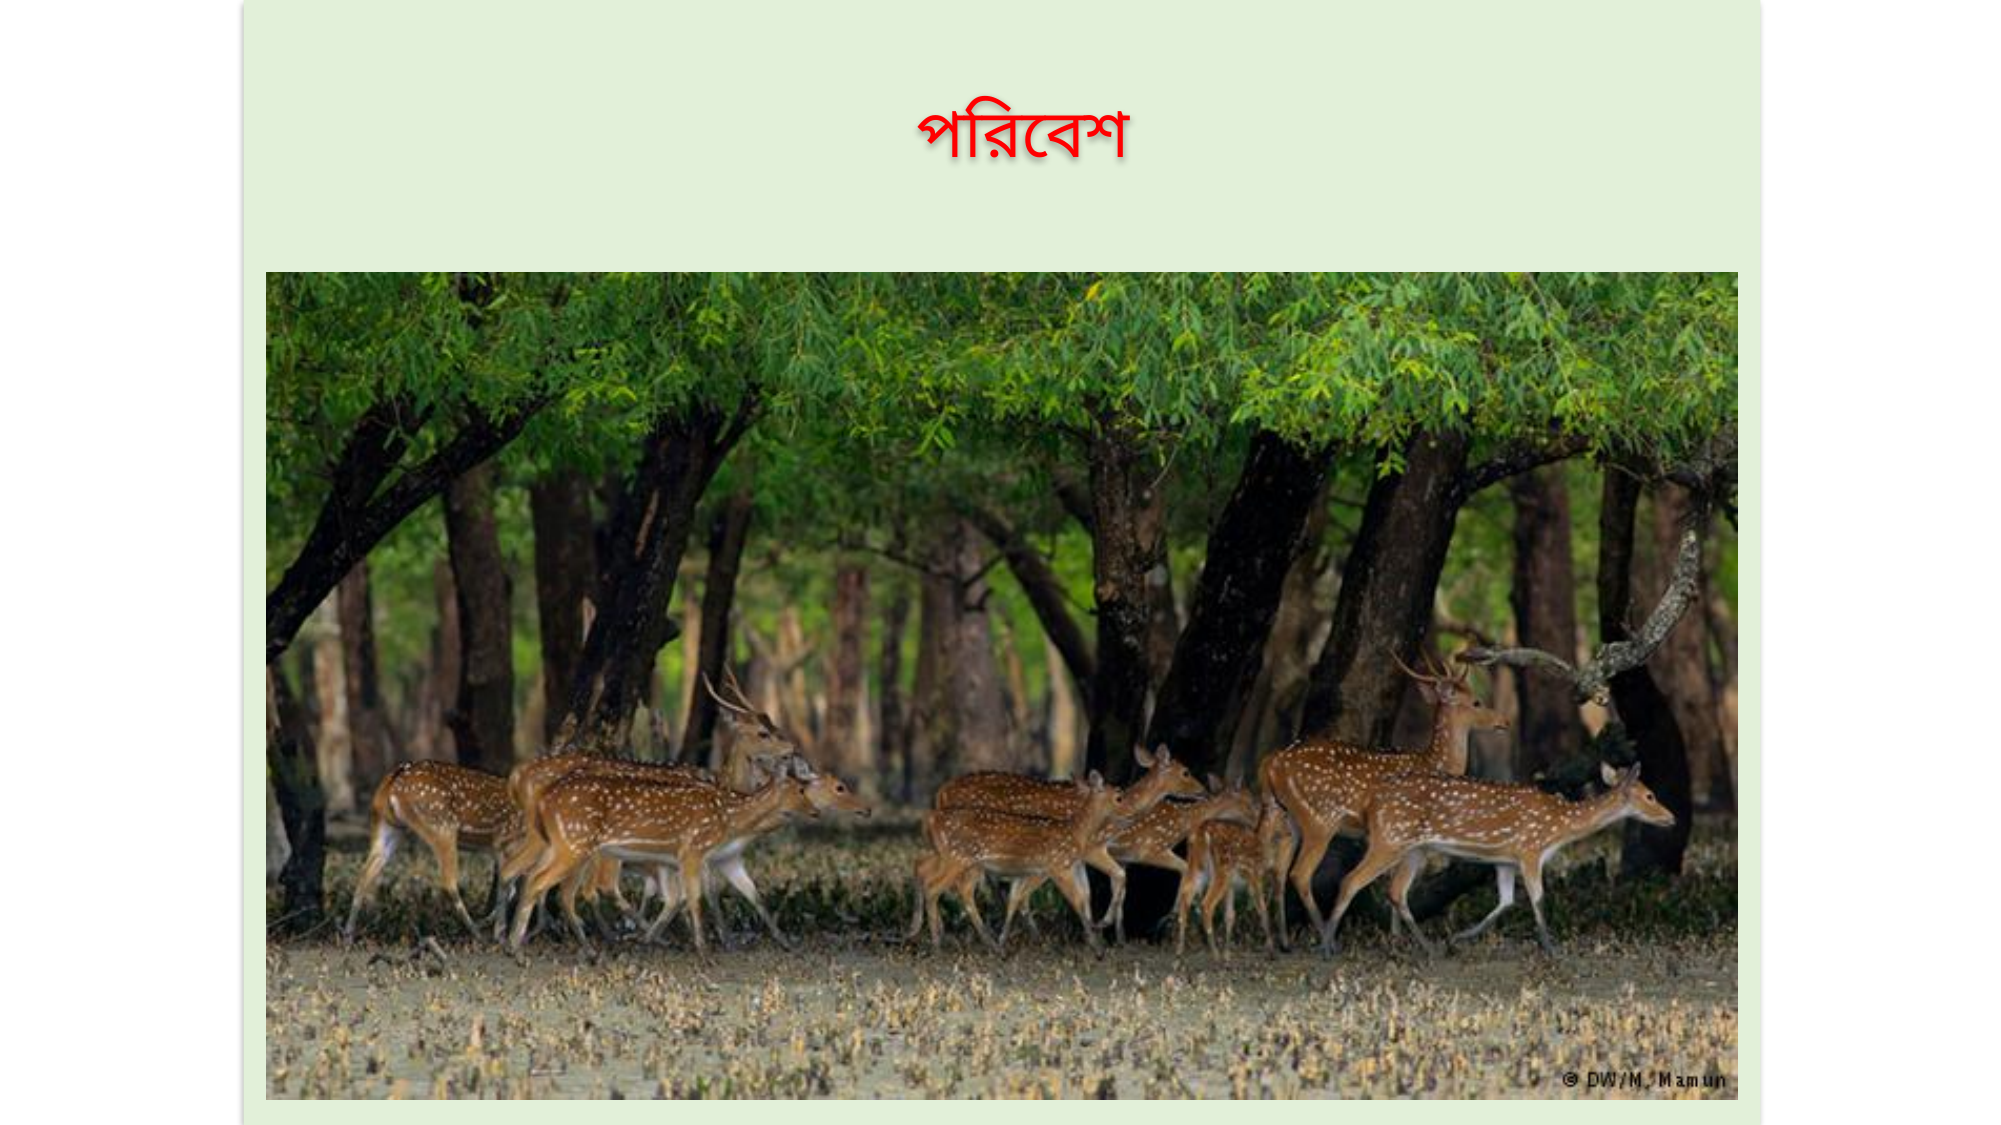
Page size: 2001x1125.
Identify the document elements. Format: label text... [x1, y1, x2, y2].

text_box [243, 0, 1761, 1125]
text_box পরিবেশ [902, 83, 1211, 178]
picture [266, 272, 1738, 1100]
